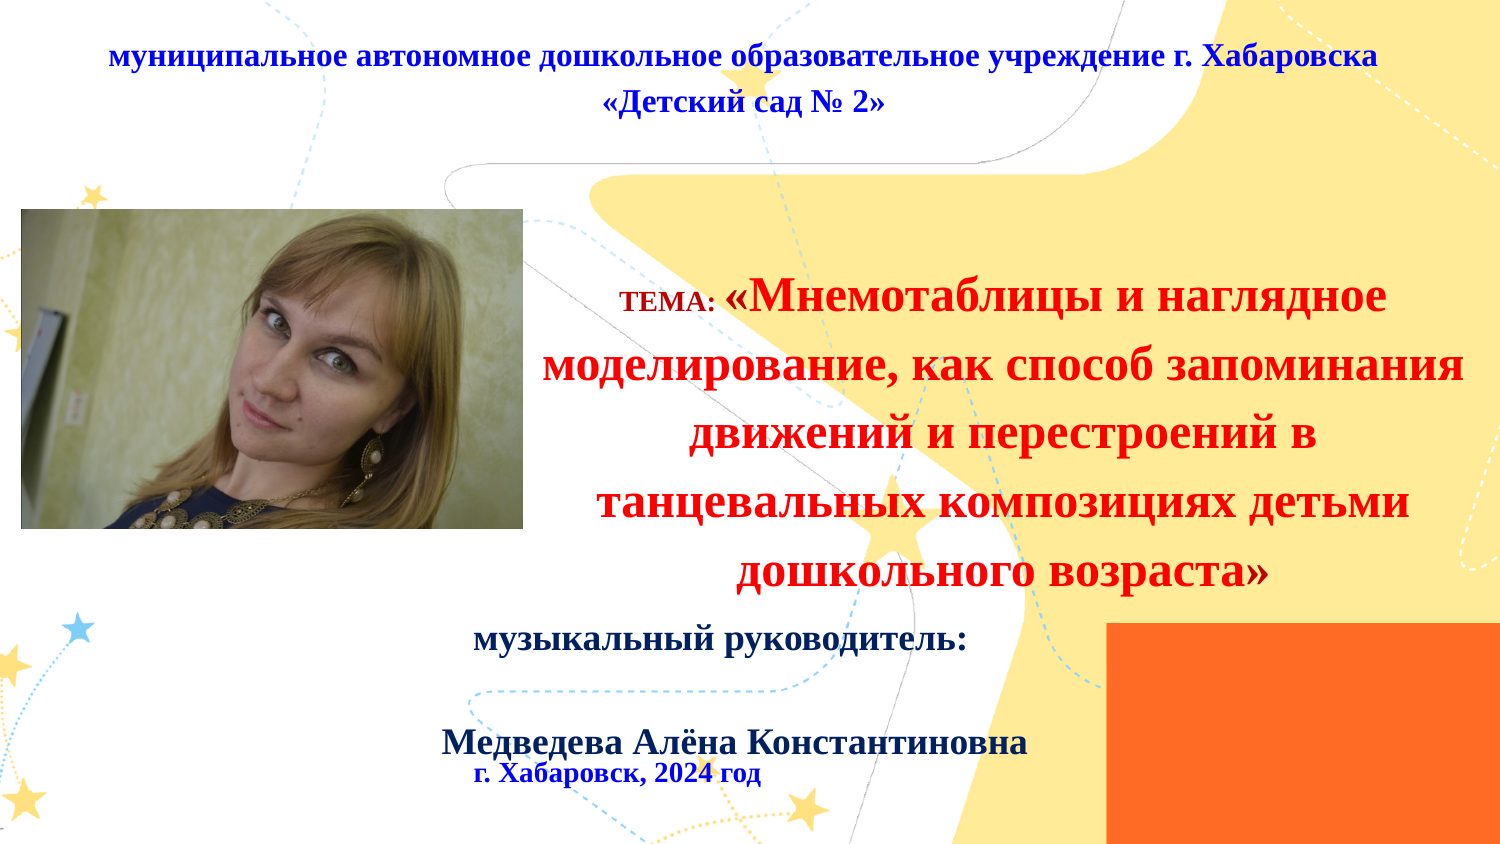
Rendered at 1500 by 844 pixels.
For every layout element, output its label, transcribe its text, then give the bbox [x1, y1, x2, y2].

text_box г. Хабаровск, 2024 год [458, 740, 777, 796]
picture [0, 0, 1500, 844]
text_box музыкальный руководитель: Медведева Алёна Константиновна [360, 598, 1111, 769]
text_box ТЕМА: «Мнемотаблицы и наглядное моделирование, как способ запоминания движений и перестроений в танцевальных композициях детьми дошкольного возраста» [524, 244, 1483, 605]
text_box муниципальное автономное дошкольное образовательное учреждение г. Хабаровска «Детский сад № 2» [5, 20, 1483, 127]
